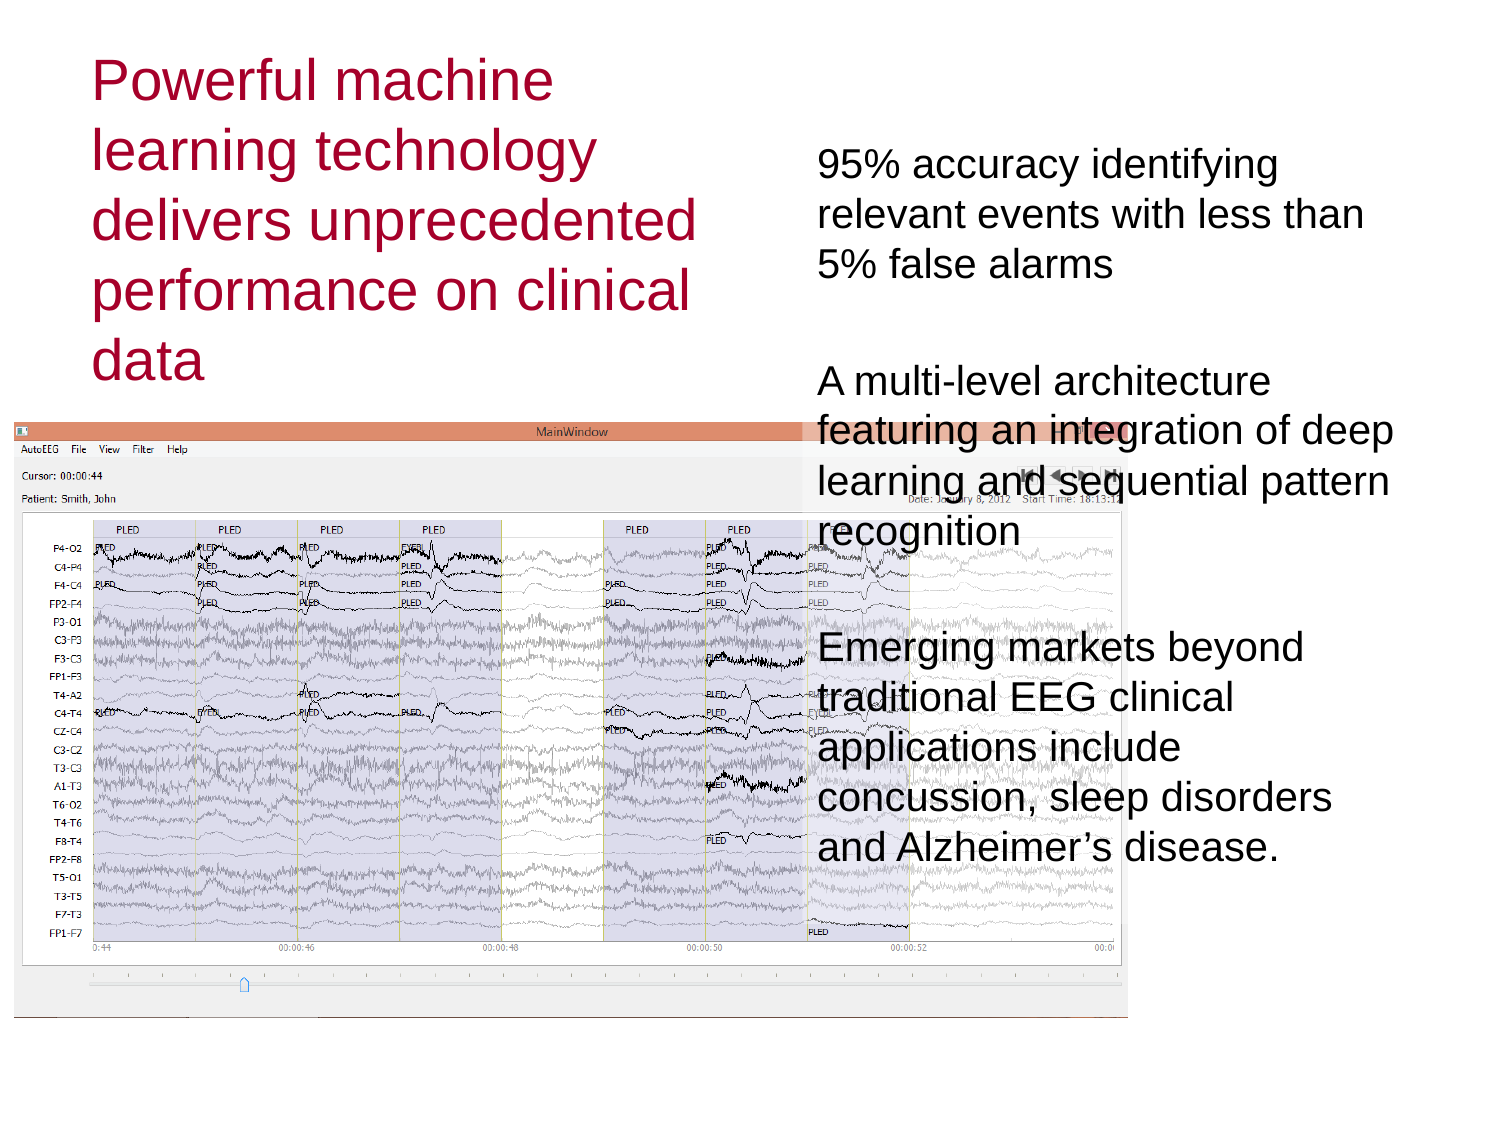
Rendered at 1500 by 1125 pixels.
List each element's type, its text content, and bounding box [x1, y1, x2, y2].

text_box Powerful machine learning technology delivers unprecedented performance on clinical data [76, 35, 746, 237]
picture [14, 421, 1128, 1018]
text_box 95% accuracy identifying relevant events with less than 5% false alarms A multi-level architecture featuring an integration of deep learning and sequential pattern recognition Emerging markets beyond traditional EEG clinical applications include concussion, sleep disorders and Alzheimer’s disease. [802, 129, 1415, 924]
